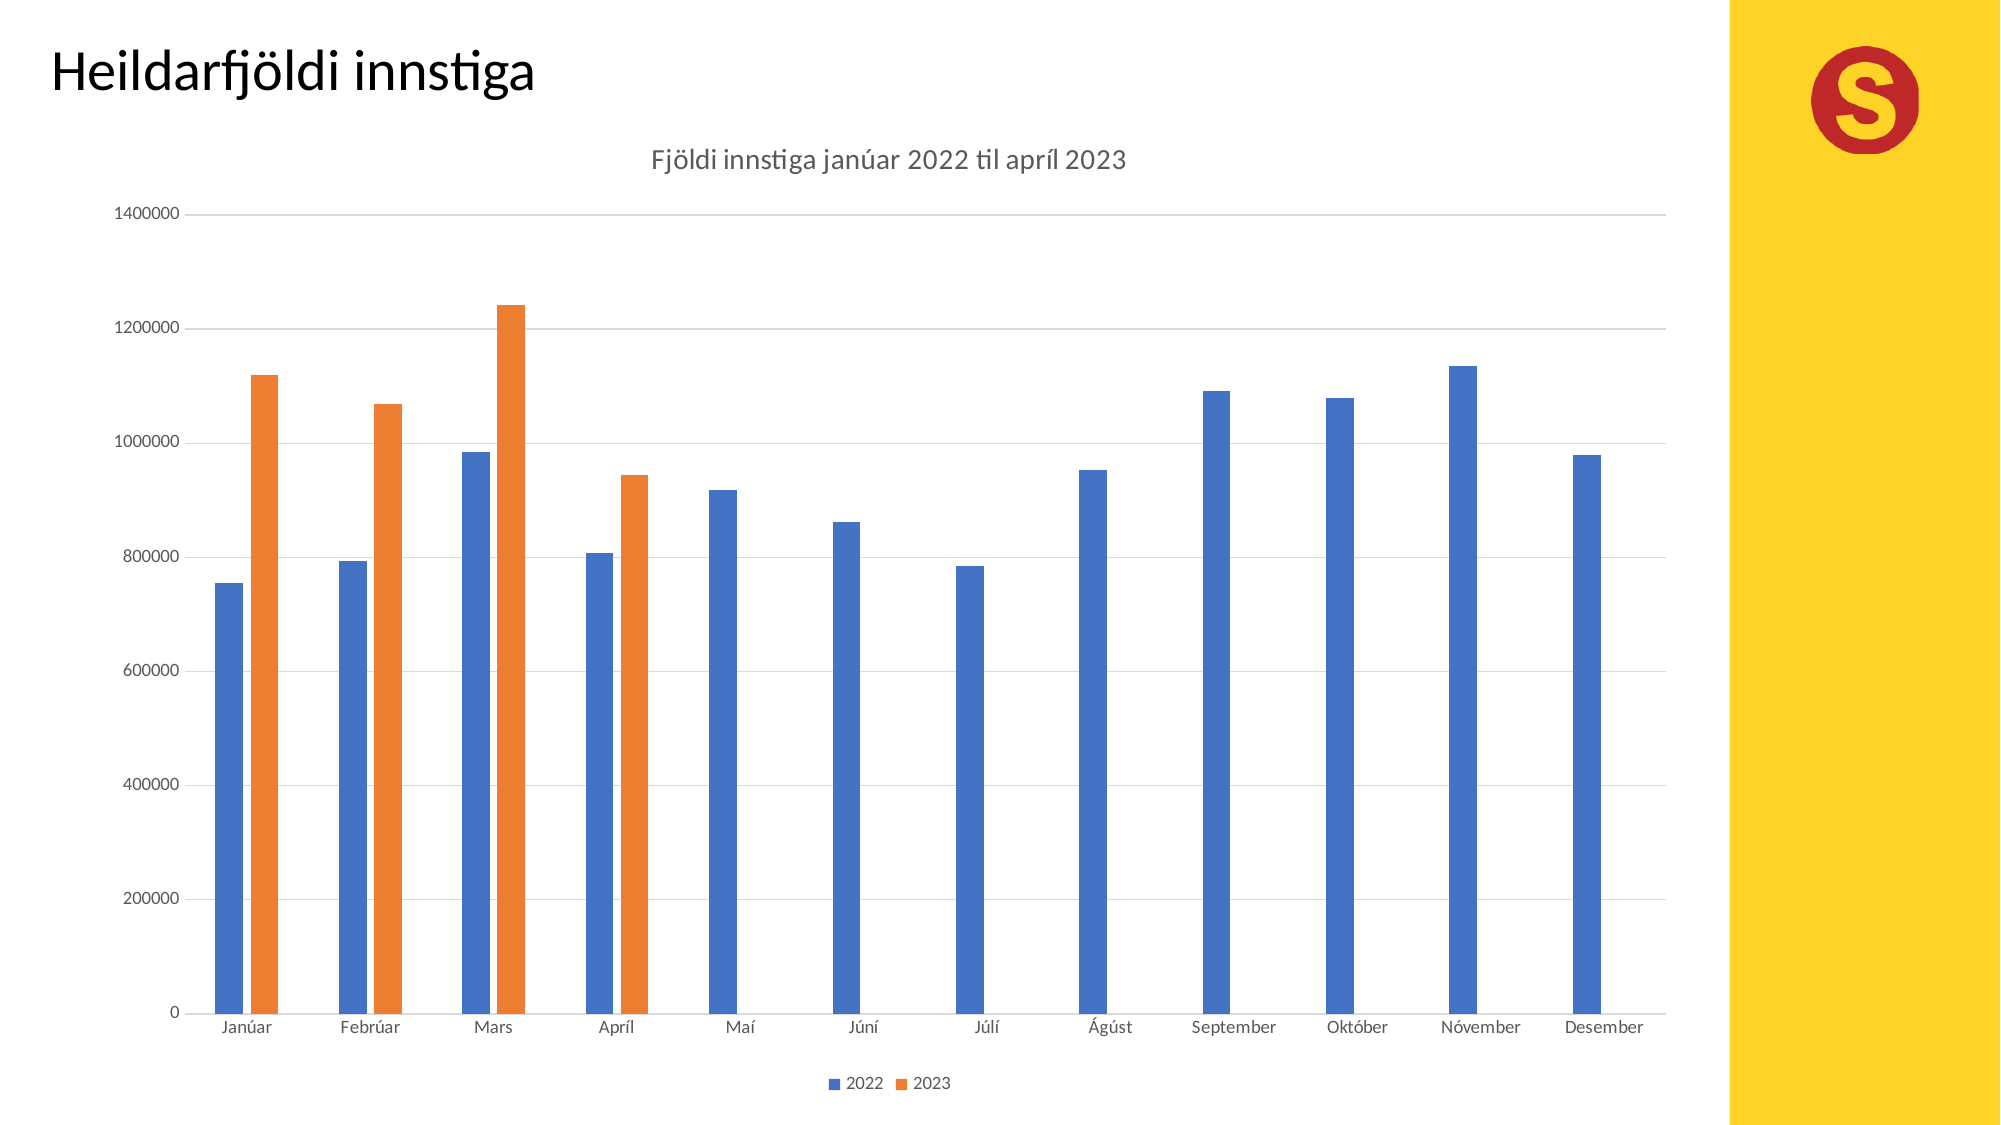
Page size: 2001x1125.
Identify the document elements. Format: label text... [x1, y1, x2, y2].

text_box Heildarfjöldi innstiga [36, 24, 1649, 110]
text_box [1729, 0, 2000, 1125]
picture [1811, 46, 1919, 154]
chart [81, 110, 1699, 1100]
